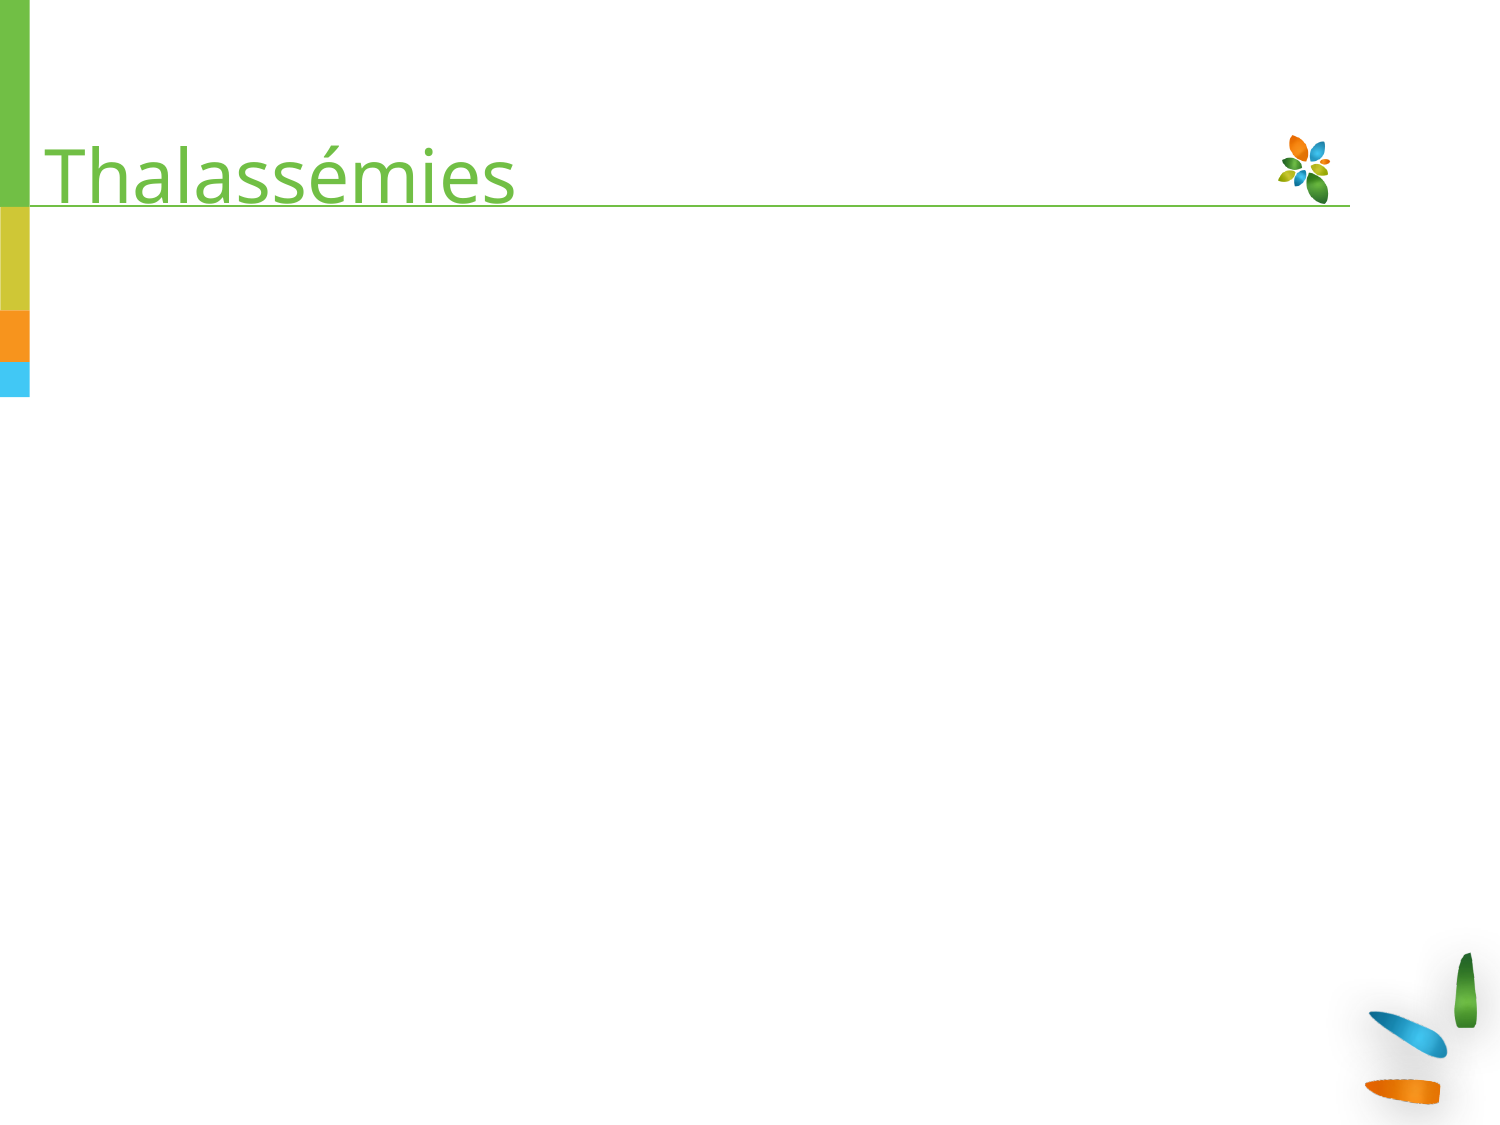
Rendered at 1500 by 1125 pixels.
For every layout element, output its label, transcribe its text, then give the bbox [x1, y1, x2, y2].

title Thalassémies [29, 79, 1380, 268]
picture [1364, 1075, 1440, 1105]
picture [1366, 998, 1453, 1063]
picture [1454, 952, 1477, 1028]
